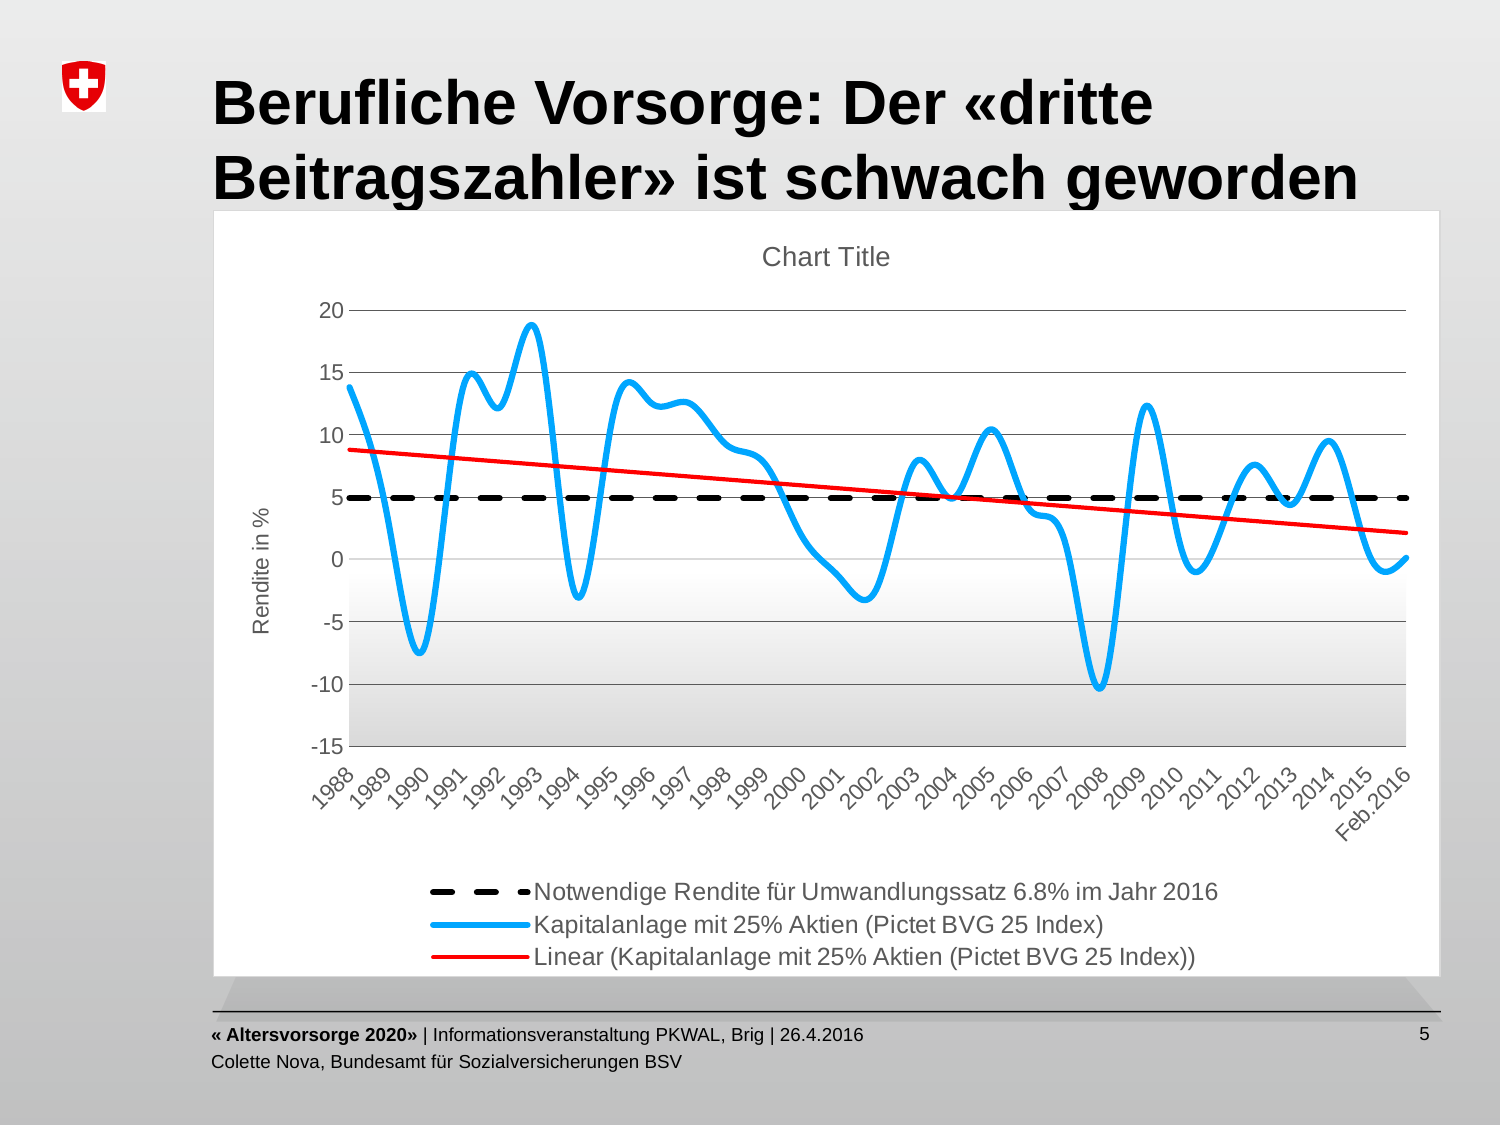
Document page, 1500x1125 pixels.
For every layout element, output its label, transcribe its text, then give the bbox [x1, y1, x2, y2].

chart [212, 209, 1442, 978]
title Berufliche Vorsorge: Der «dritte Beitragszahler» ist schwach geworden [212, 61, 1442, 209]
picture [0, 0, 1500, 1125]
